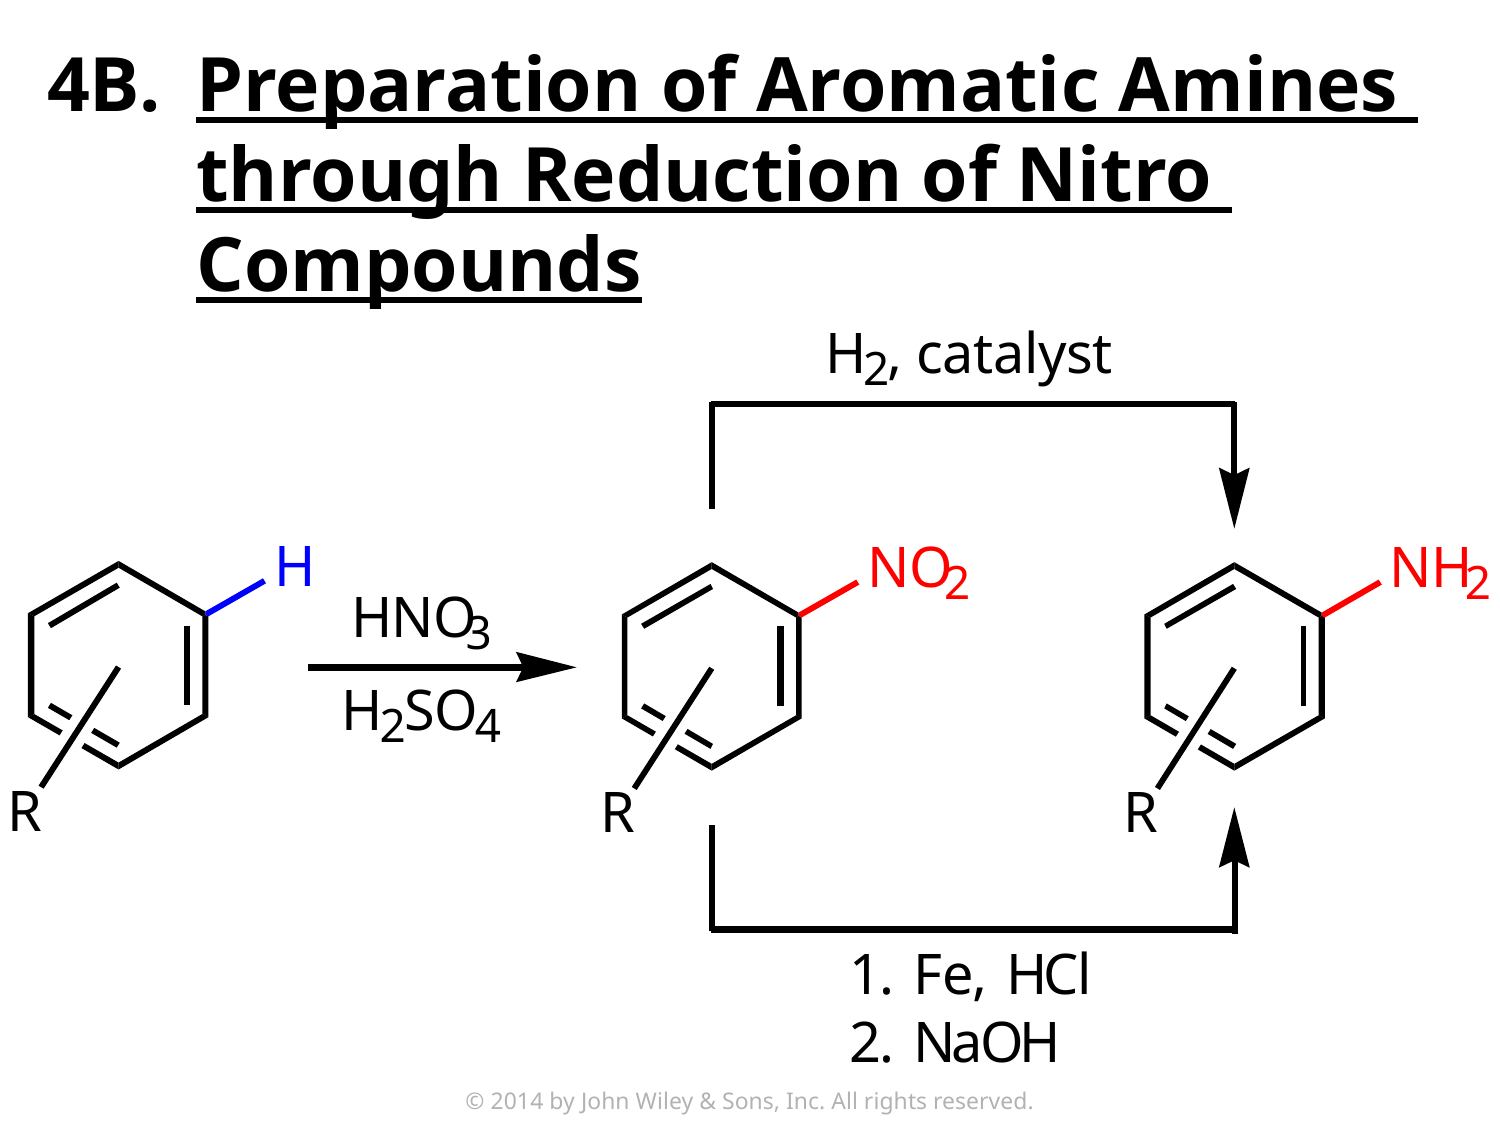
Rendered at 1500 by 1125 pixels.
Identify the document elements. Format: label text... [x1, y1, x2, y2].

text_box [5, 324, 1495, 1070]
footer © 2014 by John Wiley & Sons, Inc. All rights reserved. [300, 1078, 1200, 1125]
text_box 4B. Preparation of Aromatic Amines through Reduction of Nitro Compounds [41, 30, 1459, 151]
